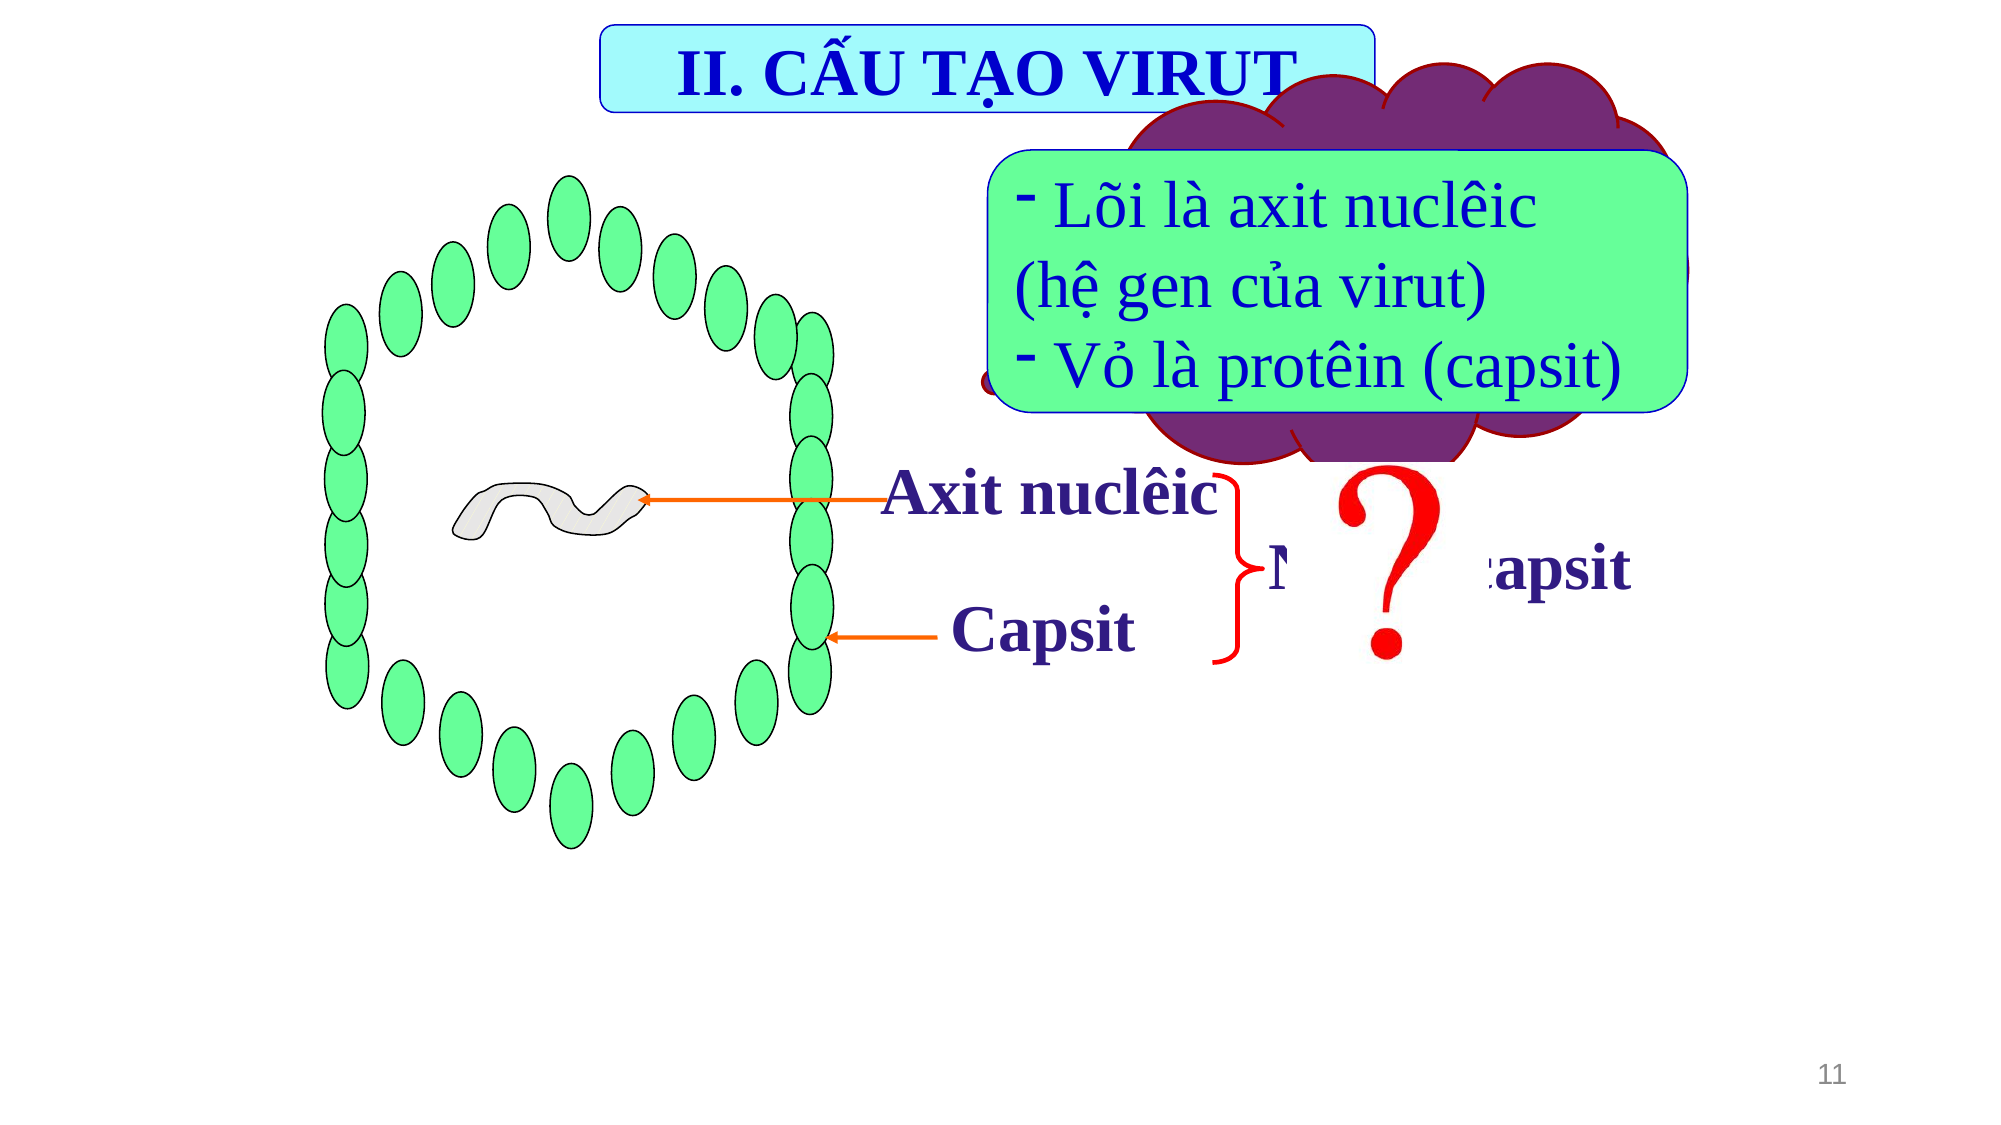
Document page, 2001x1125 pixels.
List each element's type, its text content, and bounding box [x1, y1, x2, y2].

text_box Virut được cấu tạo gồm những thành phần nào? [1129, 63, 1667, 156]
text_box II. CẤU TẠO VIRUT [600, 24, 1375, 113]
text_box Axit nuclêic [849, 424, 1250, 551]
picture [1287, 462, 1489, 664]
text_box [834, 631, 937, 644]
slide_number 11 [1412, 1042, 1863, 1103]
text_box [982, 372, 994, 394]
text_box Capsit [937, 562, 1150, 688]
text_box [322, 175, 834, 849]
text_box Nuclêôcapsit [1249, 499, 1287, 626]
text_box Nuclêôcapsit [1489, 499, 1651, 626]
text_box Lõi là axit nuclêic (hệ gen của virut) Vỏ là protêin (capsit) [987, 149, 1688, 413]
text_box Virut được cấu tạo gồm những thành phần nào? [1147, 413, 1580, 464]
text_box [1212, 474, 1249, 663]
